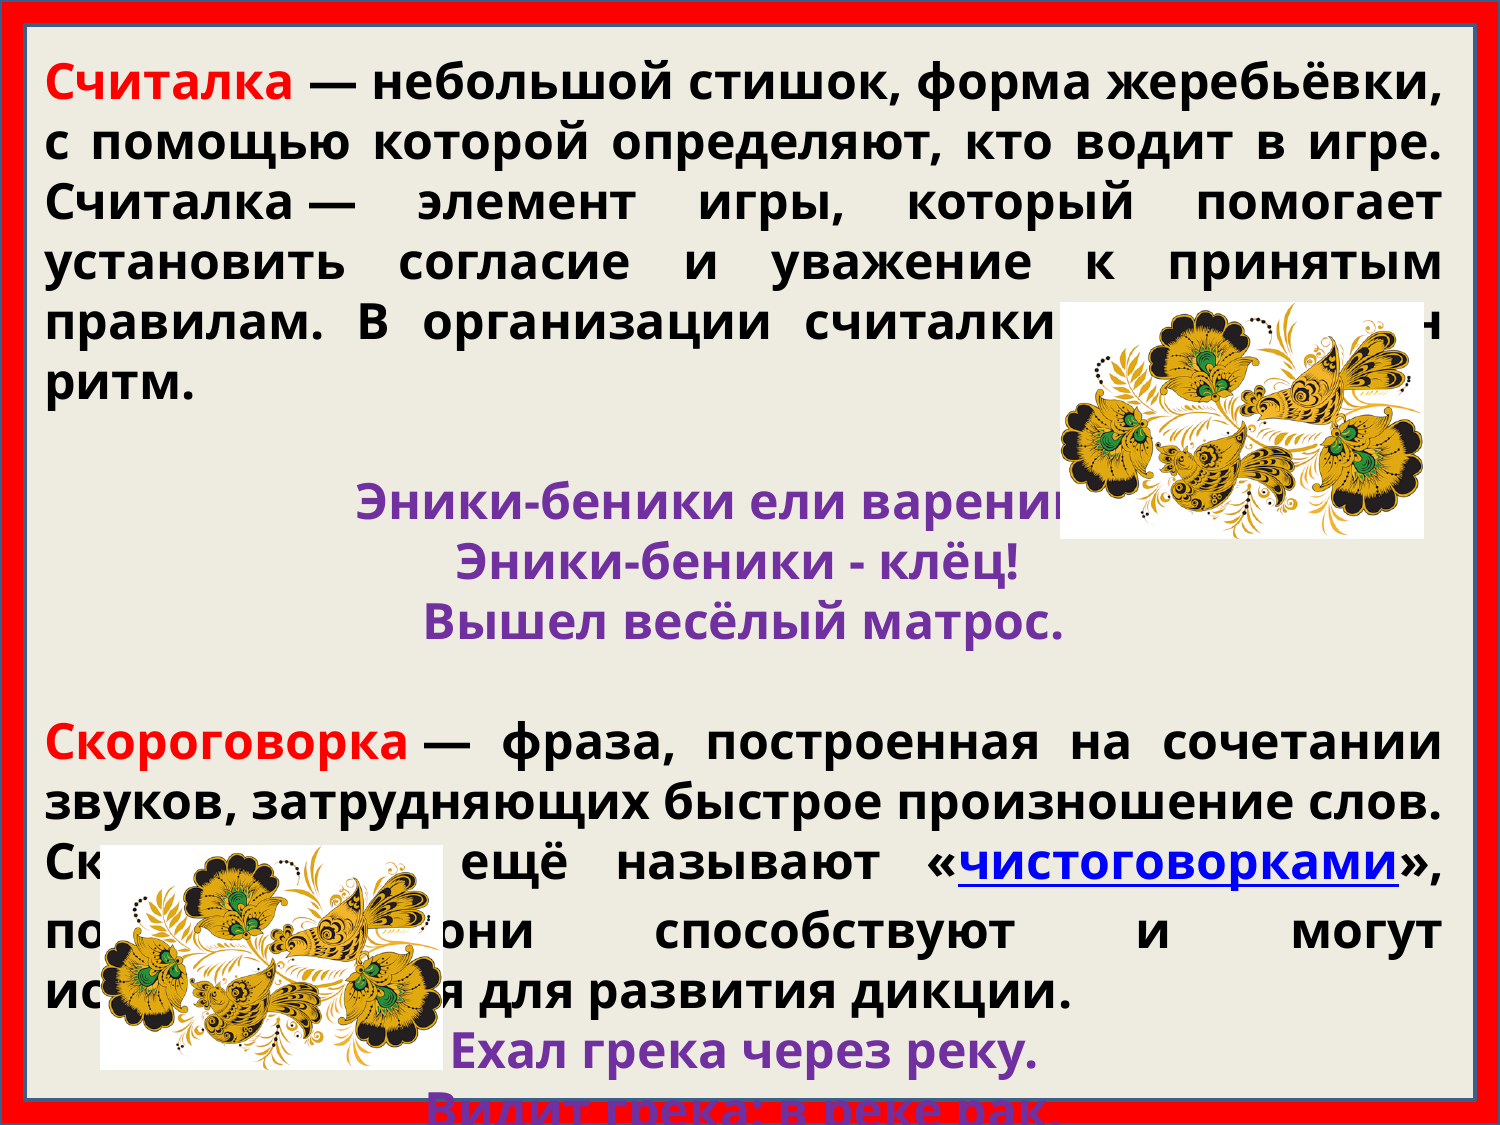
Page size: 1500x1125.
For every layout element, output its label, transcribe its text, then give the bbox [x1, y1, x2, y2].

picture [1060, 302, 1424, 540]
text_box Считалка — небольшой стишок, форма жеребьёвки, с помощью которой определяют, кто водит в игре. Считалка — элемент игры, который помогает установить согласие и уважение к принятым правилам. В организации считалки очень важен ритм. Эники-беники ели вареники Эники-беники - клёц! Вышел весёлый матрос. Скороговорка — фраза, построенная на сочетании звуков, затрудняющих быстрое произношение слов. Скороговорки ещё называют «чистоговорками», поскольку они способствуют и могут использоваться для развития дикции. Ехал грека через реку. Видит грека: в реке рак, Сунул грека руку в реку - Рак за руку грека — цап! [29, 42, 1459, 1125]
text_box [0, 0, 1500, 1125]
picture [100, 845, 444, 1070]
